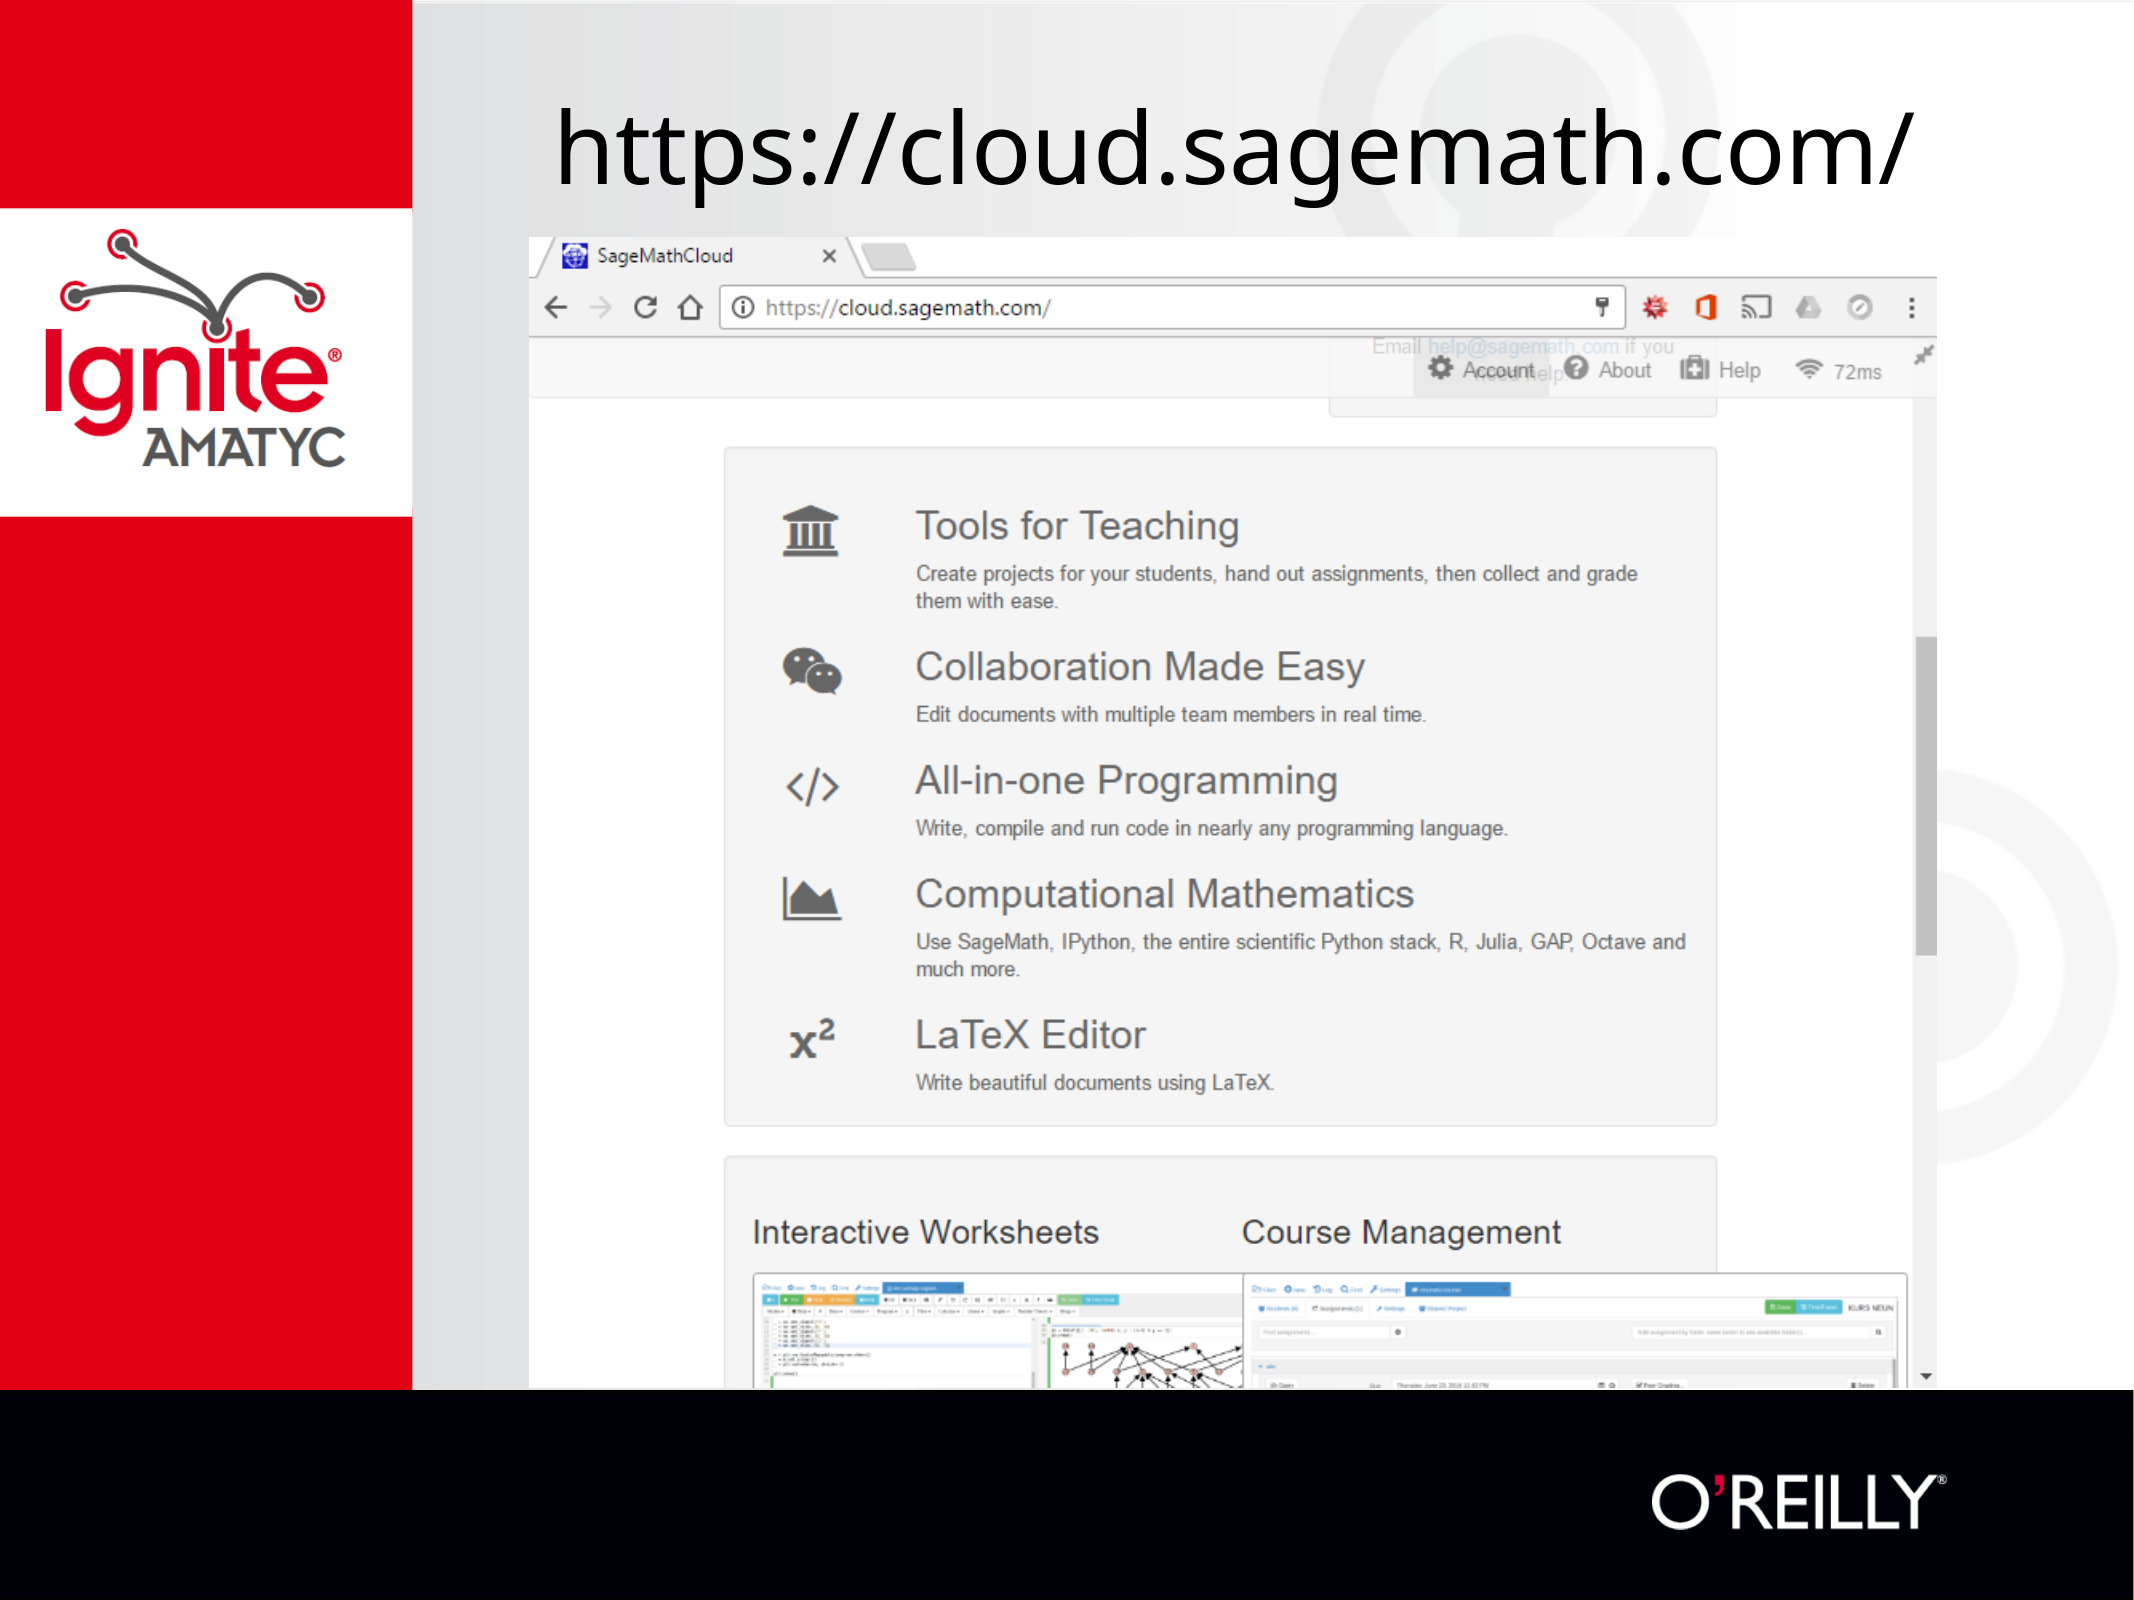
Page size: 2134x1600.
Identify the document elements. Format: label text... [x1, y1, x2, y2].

title https://cloud.sagemath.com/ [466, 41, 2005, 214]
picture [1652, 1473, 1960, 1530]
picture [29, 219, 362, 483]
picture [413, 0, 2134, 1390]
